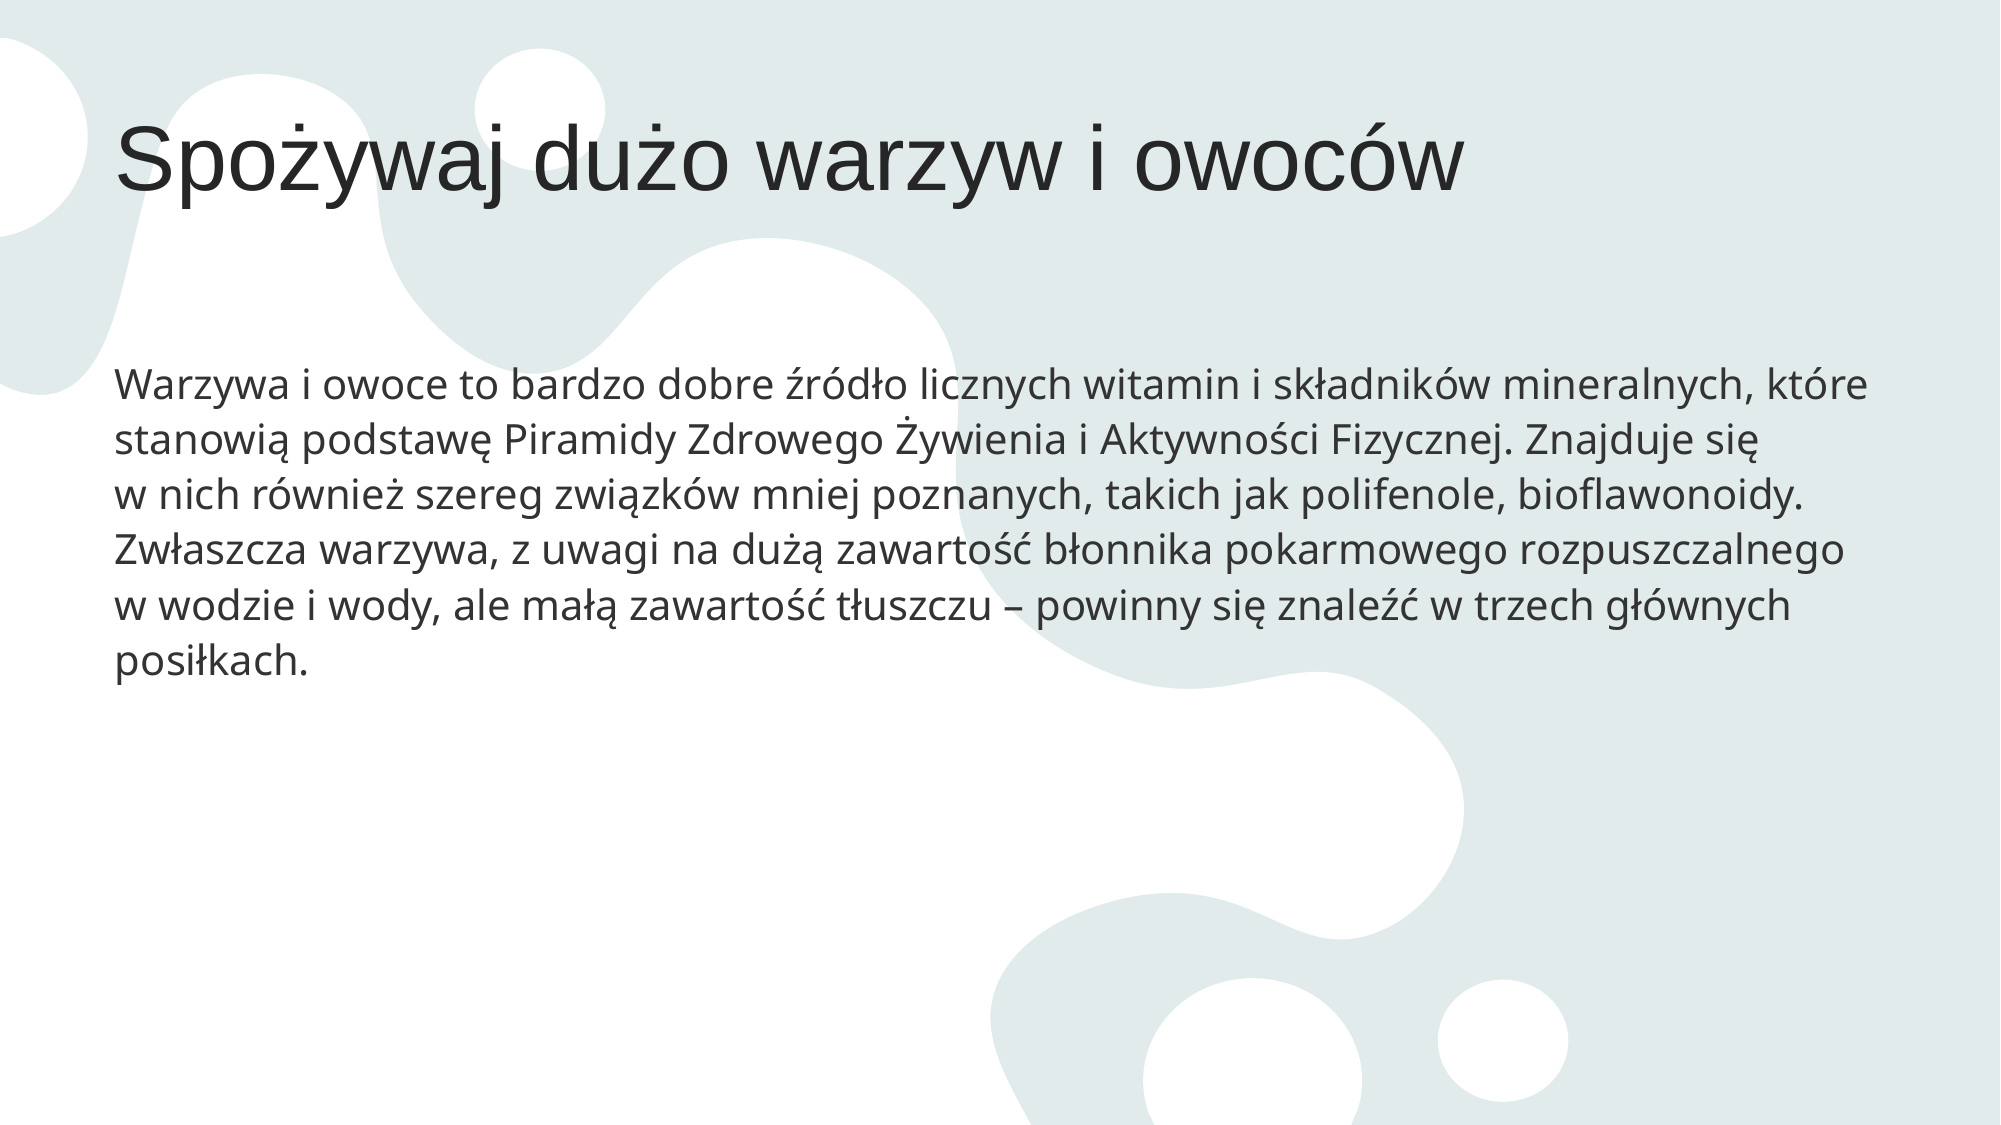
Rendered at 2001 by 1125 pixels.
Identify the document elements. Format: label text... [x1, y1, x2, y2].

list Warzywa i owoce to bardzo dobre źródło licznych witamin i składników mineralnych, które stanowią podstawę Piramidy Zdrowego Żywienia i Aktywności Fizycznej. Znajduje się w nich również szereg związków mniej poznanych, takich jak polifenole, bioflawonoidy. Zwłaszcza warzywa, z uwagi na dużą zawartość błonnika pokarmowego rozpuszczalnego w wodzie i wody, ale małą zawartość tłuszczu – powinny się znaleźć w trzech głównych posiłkach. [99, 345, 1900, 1008]
title Spożywaj dużo warzyw i owoców [99, 91, 1900, 309]
